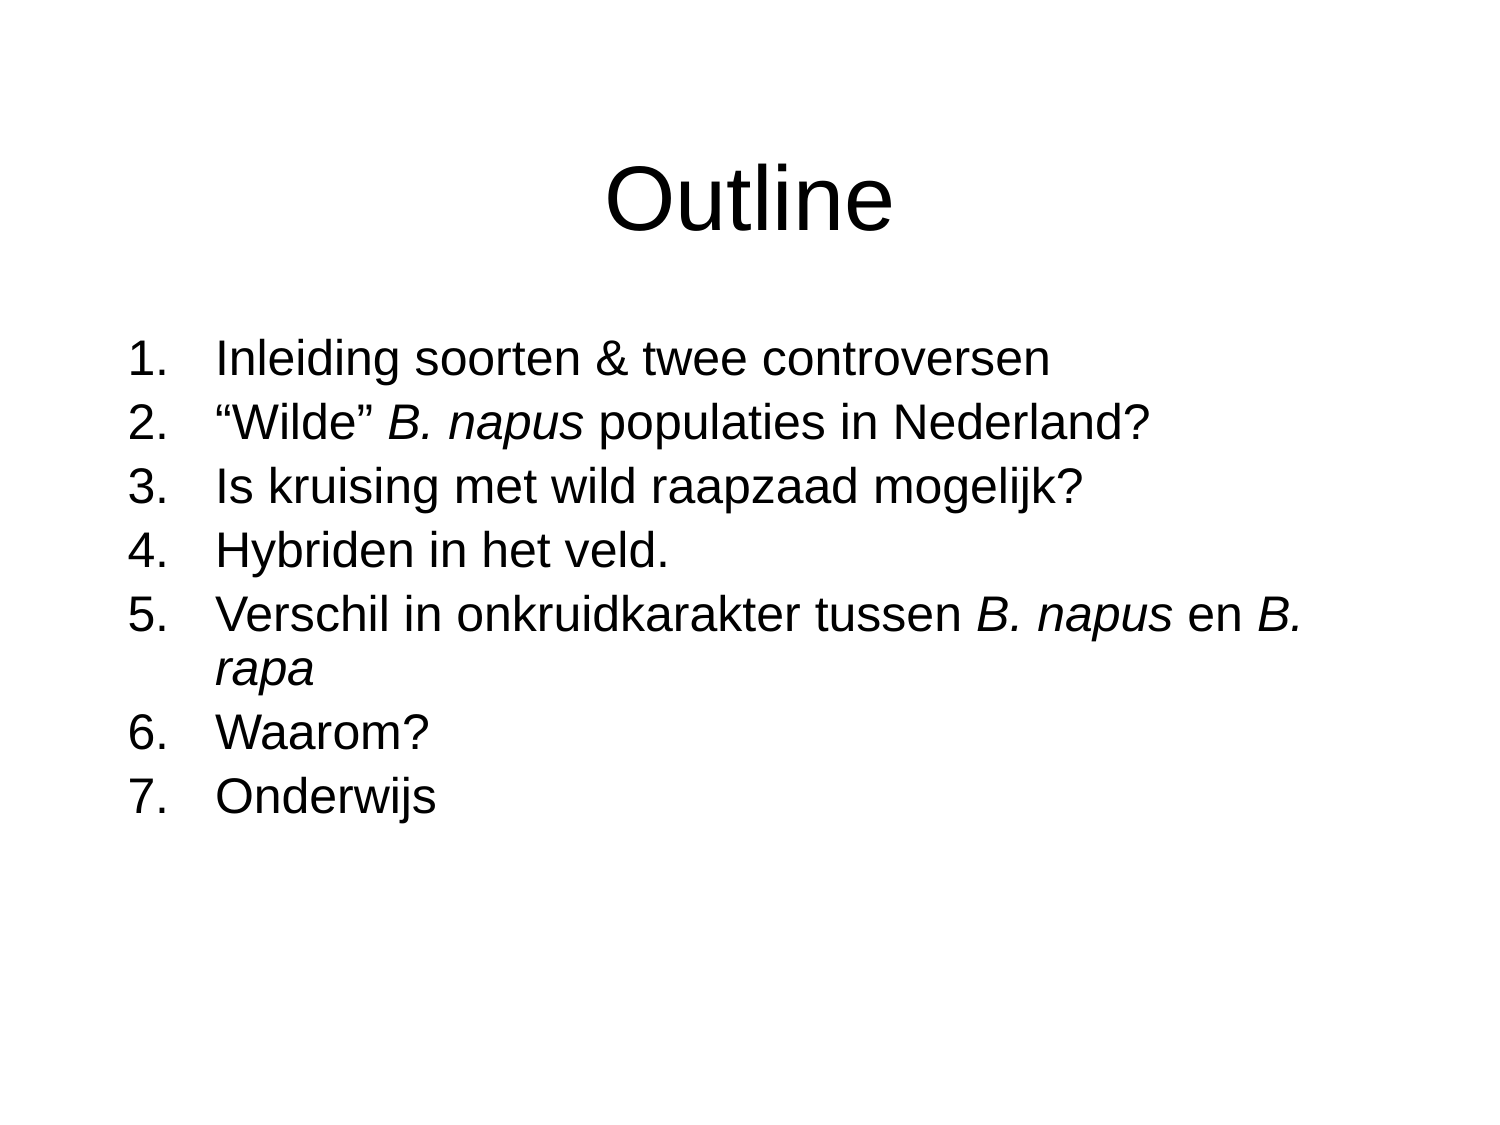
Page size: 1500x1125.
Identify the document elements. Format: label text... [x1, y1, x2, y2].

list Inleiding soorten & twee controversen “Wilde” B. napus populaties in Nederland? Is kruising met wild raapzaad mogelijk? Hybriden in het veld. Verschil in onkruidkarakter tussen B. napus en B. rapa Waarom? Onderwijs [112, 324, 1388, 1000]
title Outline [112, 99, 1388, 288]
